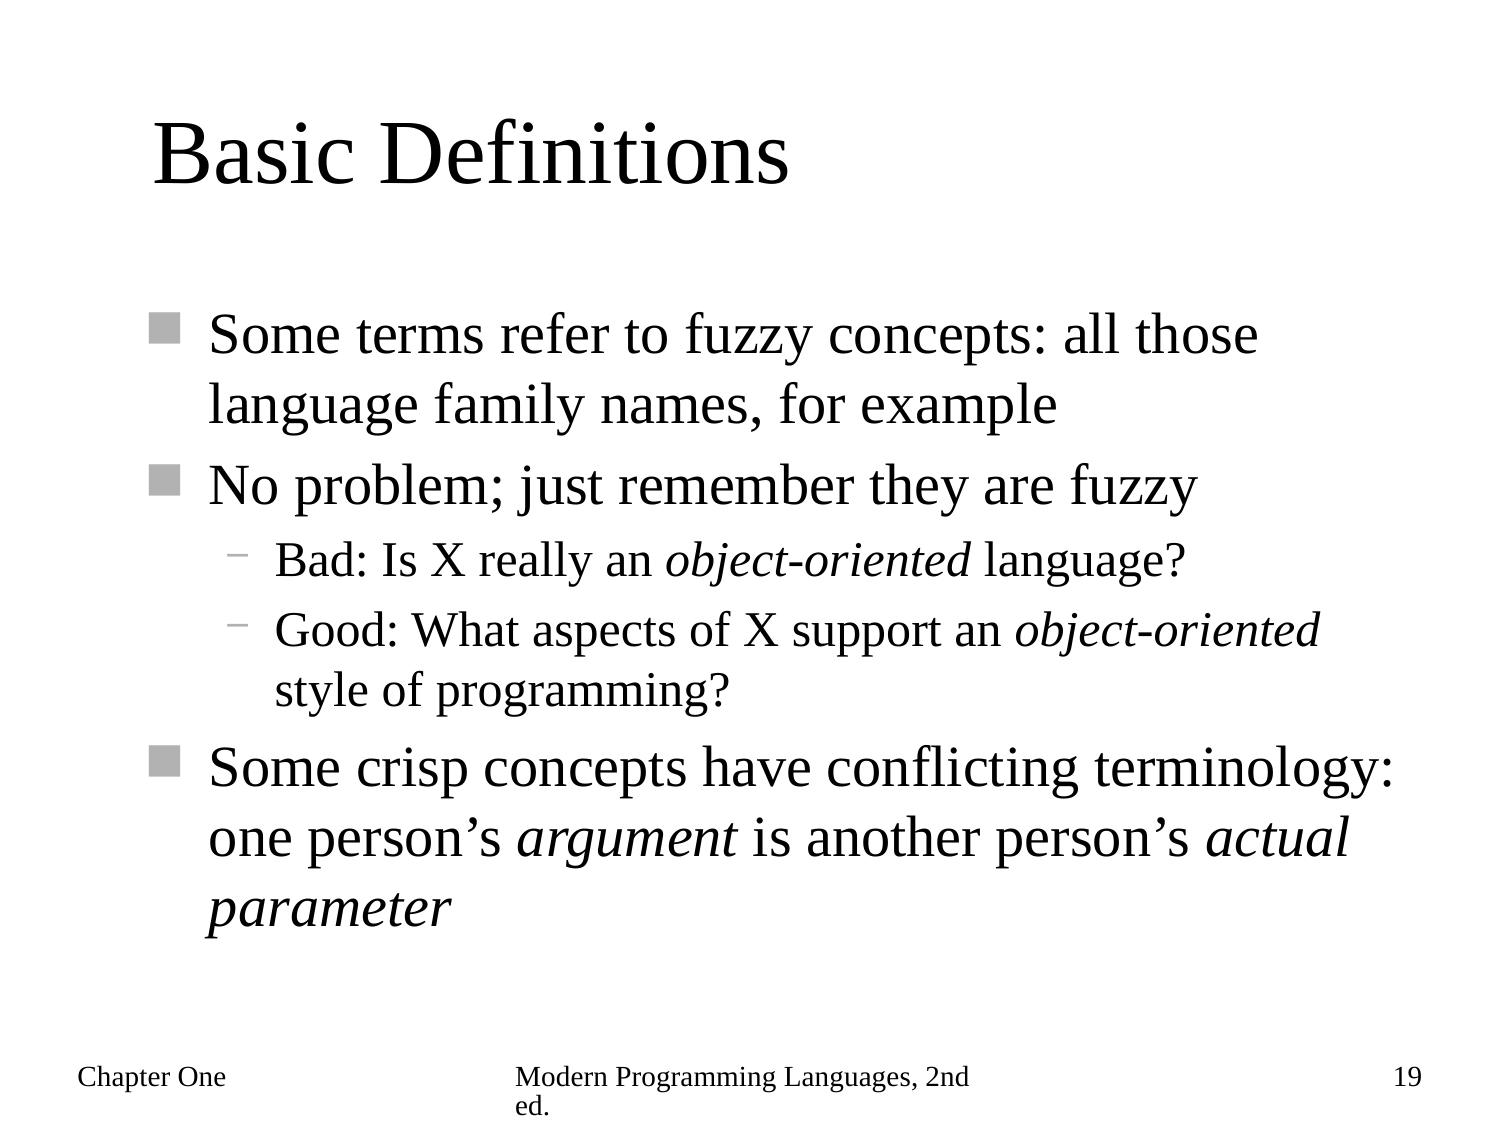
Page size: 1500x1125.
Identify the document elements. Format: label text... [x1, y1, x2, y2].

footer Modern Programming Languages, 2nd ed. [499, 1036, 1001, 1113]
list Some terms refer to fuzzy concepts: all those language family names, for example No problem; just remember they are fuzzy Bad: Is X really an object-oriented language? Good: What aspects of X support an object-oriented style of programming? Some crisp concepts have conflicting terminology: one person’s argument is another person’s actual parameter [137, 287, 1413, 963]
title Basic Definitions [137, 56, 1413, 238]
slide_number Chapter One [62, 1036, 401, 1113]
slide_number 19 [1124, 1036, 1438, 1113]
